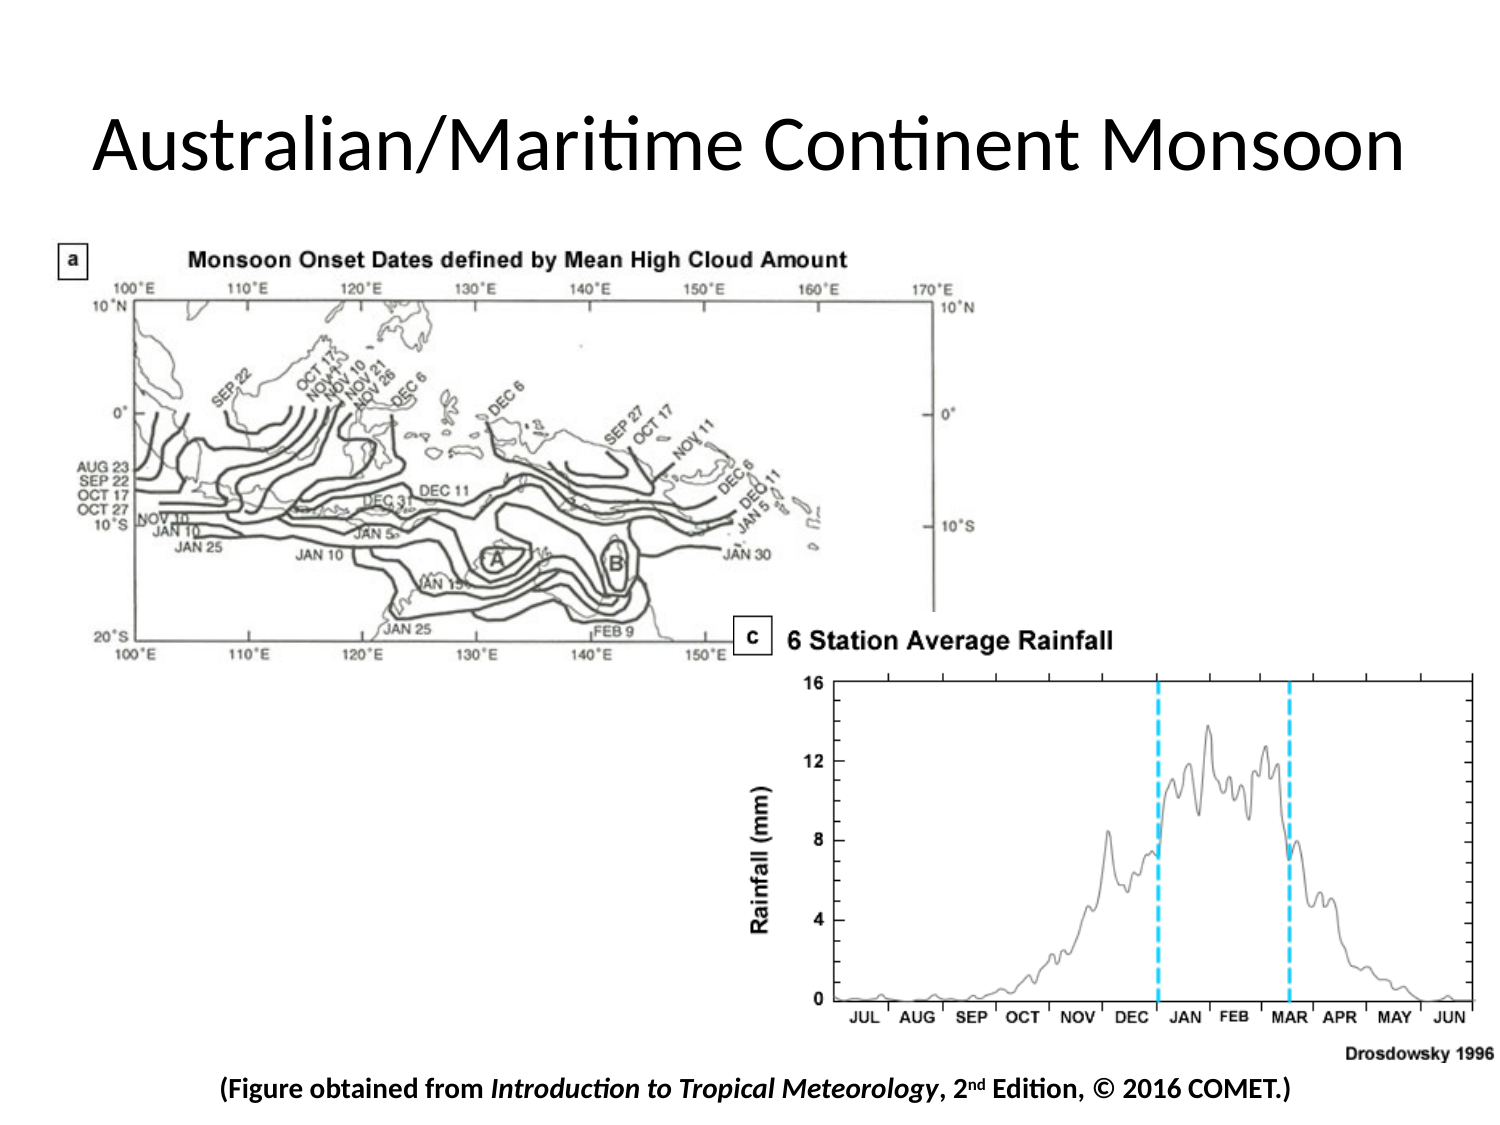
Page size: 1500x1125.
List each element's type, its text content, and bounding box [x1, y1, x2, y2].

text_box (Figure obtained from Introduction to Tropical Meteorology, 2nd Edition, © 2016 COMET.) [204, 1062, 1307, 1113]
title Australian/Maritime Continent Monsoon [75, 45, 1425, 233]
picture [49, 237, 1500, 1063]
